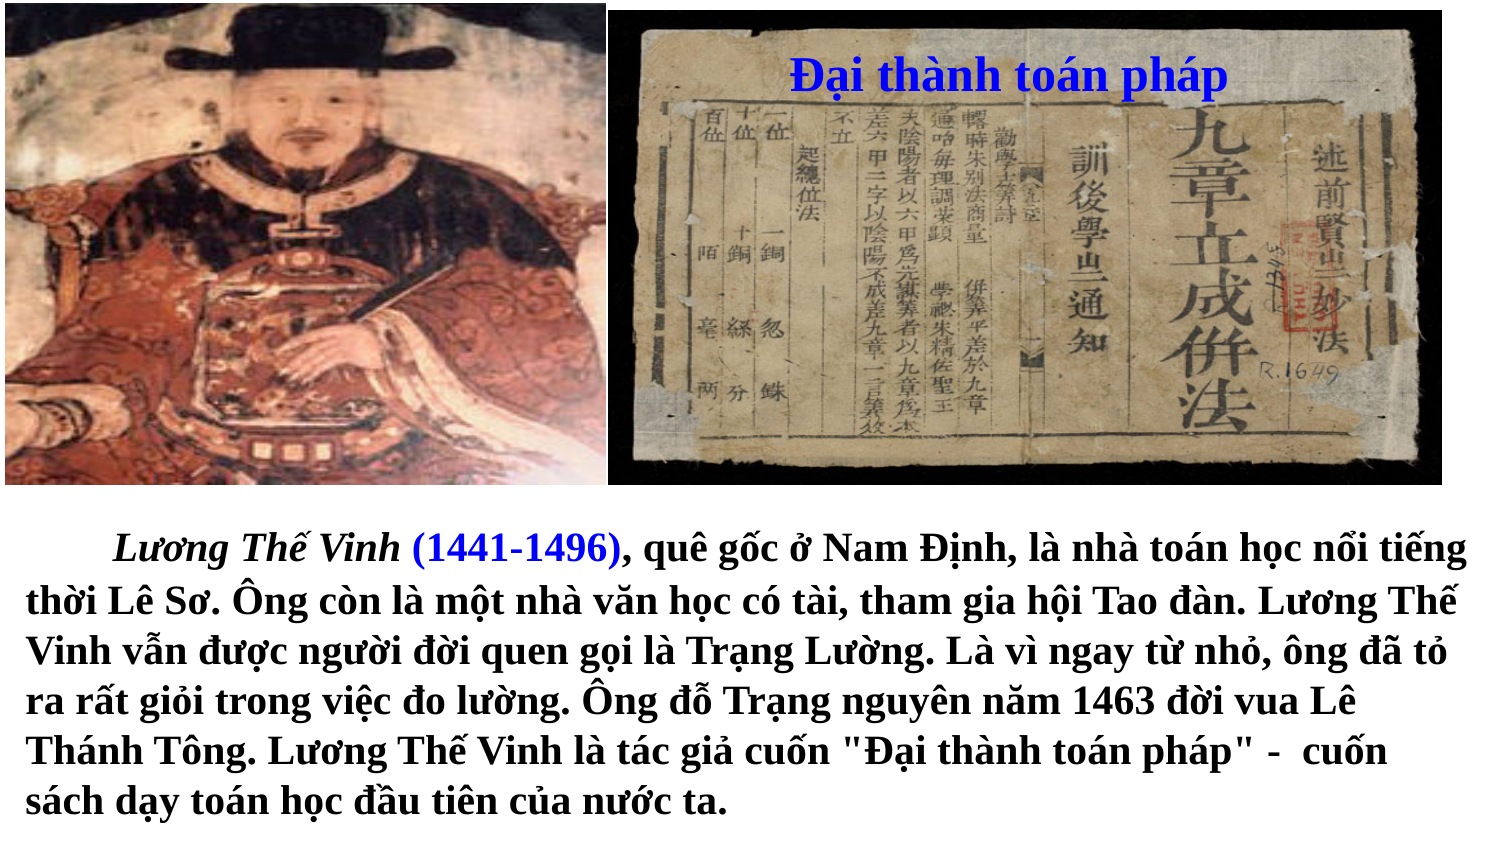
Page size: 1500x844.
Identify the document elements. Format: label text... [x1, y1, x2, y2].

text_box Lương Thế Vinh (1441-1496), quê gốc ở Nam Định, là nhà toán học nổi tiếng thời Lê Sơ. Ông còn là một nhà văn học có tài, tham gia hội Tao đàn. Lương Thế Vinh vẫn được người đời quen gọi là Trạng Lường. Là vì ngay từ nhỏ, ông đã tỏ ra rất giỏi trong việc đo lường. Ông đỗ Trạng nguyên năm 1463 đời vua Lê Thánh Tông. Lương Thế Vinh là tác giả cuốn "Đại thành toán pháp" - cuốn sách dạy toán học đầu tiên của nước ta. [10, 495, 1488, 831]
picture [5, 3, 606, 485]
picture [608, 10, 1442, 485]
